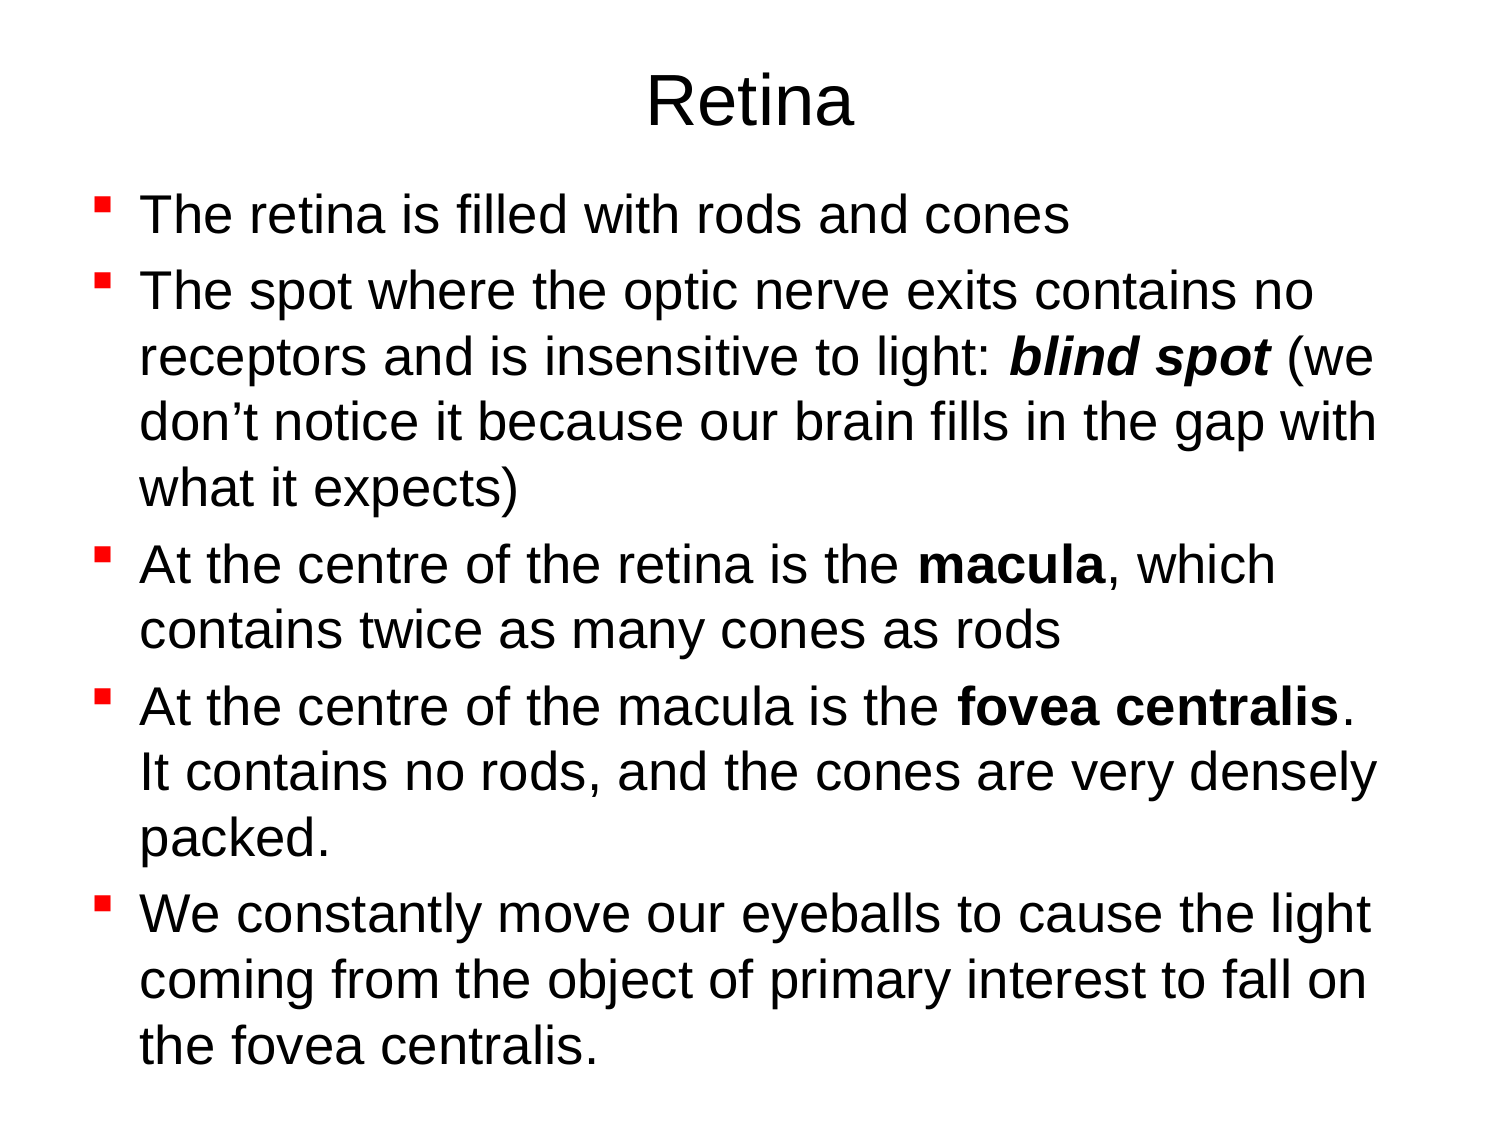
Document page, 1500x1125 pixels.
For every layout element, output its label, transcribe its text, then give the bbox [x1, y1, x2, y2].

title Retina [75, 45, 1425, 148]
list The retina is filled with rods and cones The spot where the optic nerve exits contains no receptors and is insensitive to light: blind spot (we don’t notice it because our brain fills in the gap with what it expects) At the centre of the retina is the macula, which contains twice as many cones as rods At the centre of the macula is the fovea centralis. It contains no rods, and the cones are very densely packed. We constantly move our eyeballs to cause the light coming from the object of primary interest to fall on the fovea centralis. [75, 170, 1425, 1092]
